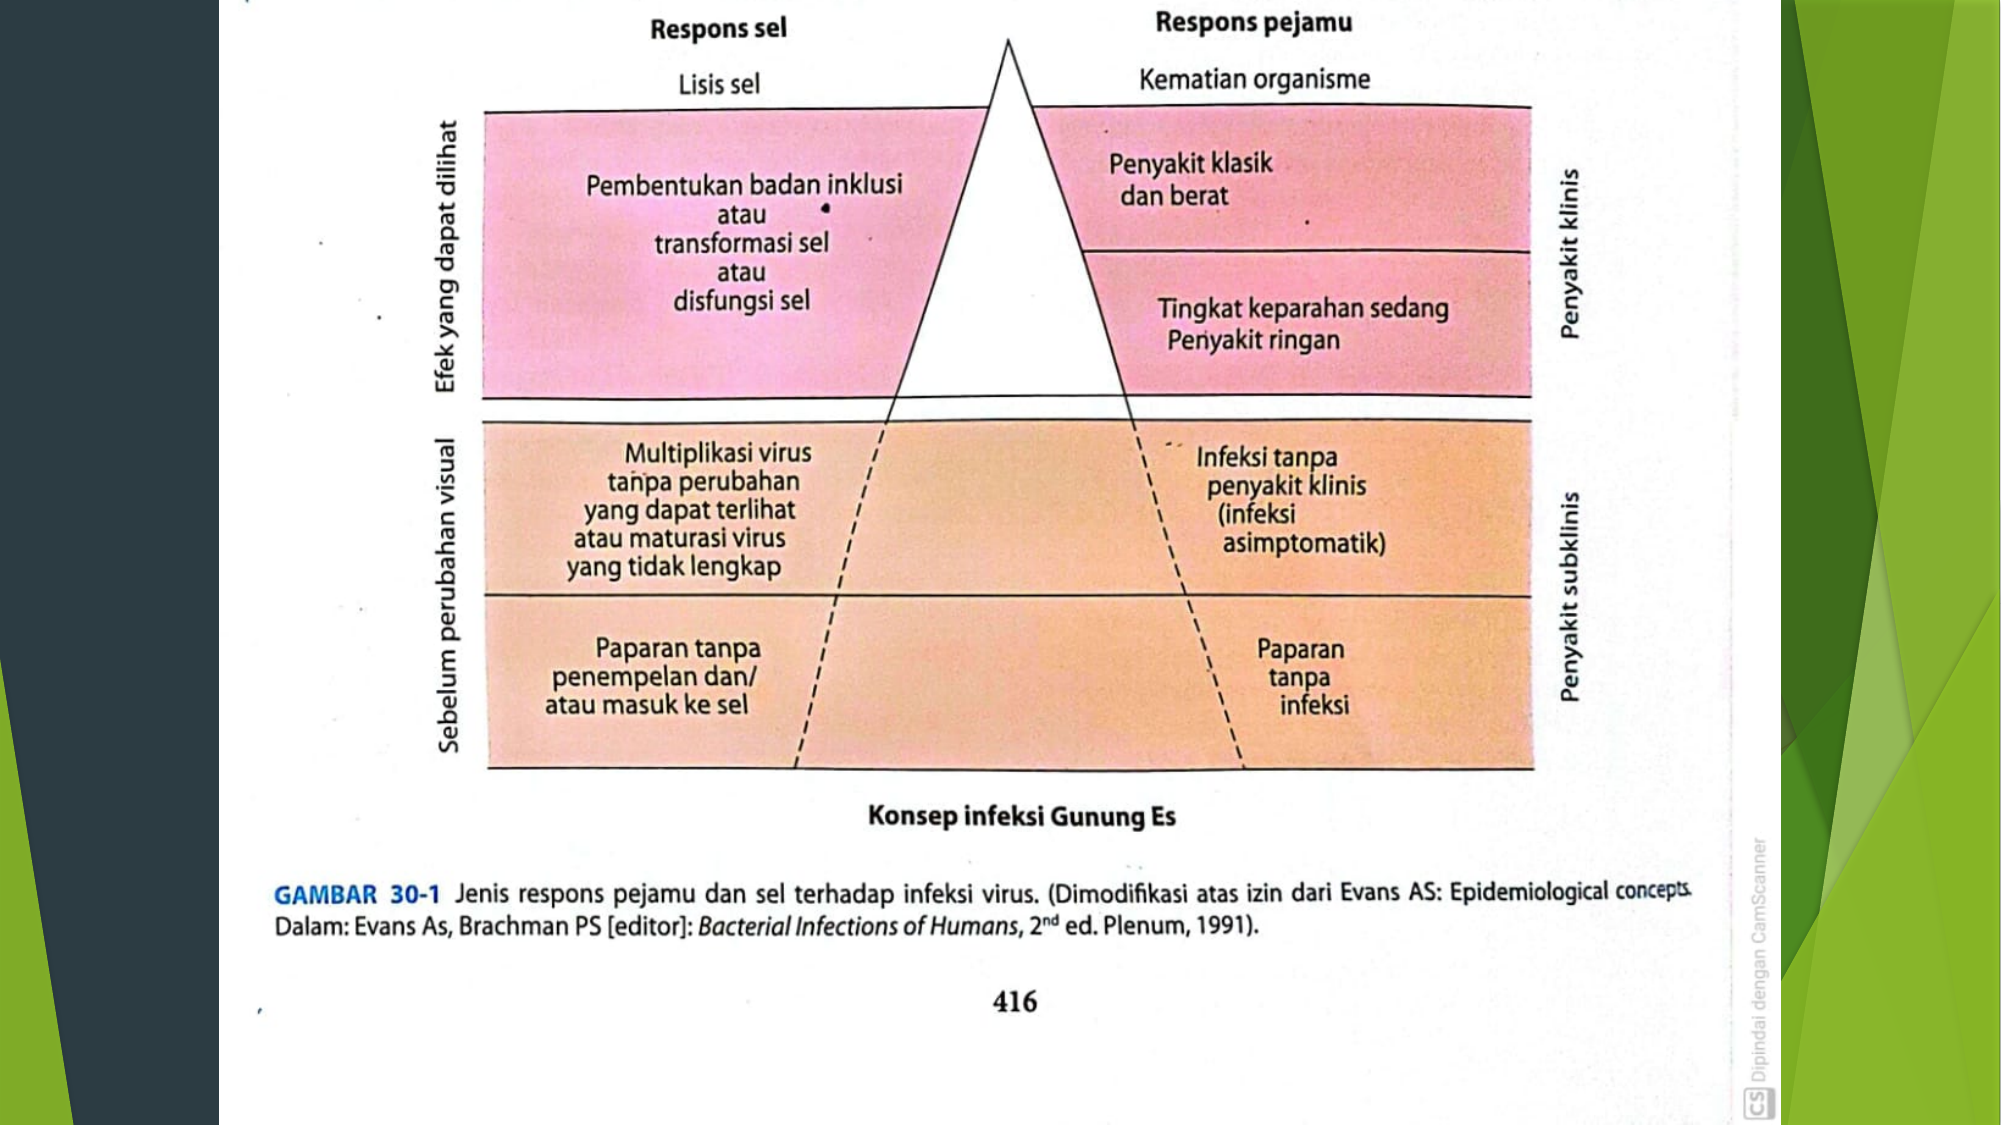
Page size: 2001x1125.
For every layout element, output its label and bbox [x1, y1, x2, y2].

picture [218, 0, 1782, 1125]
